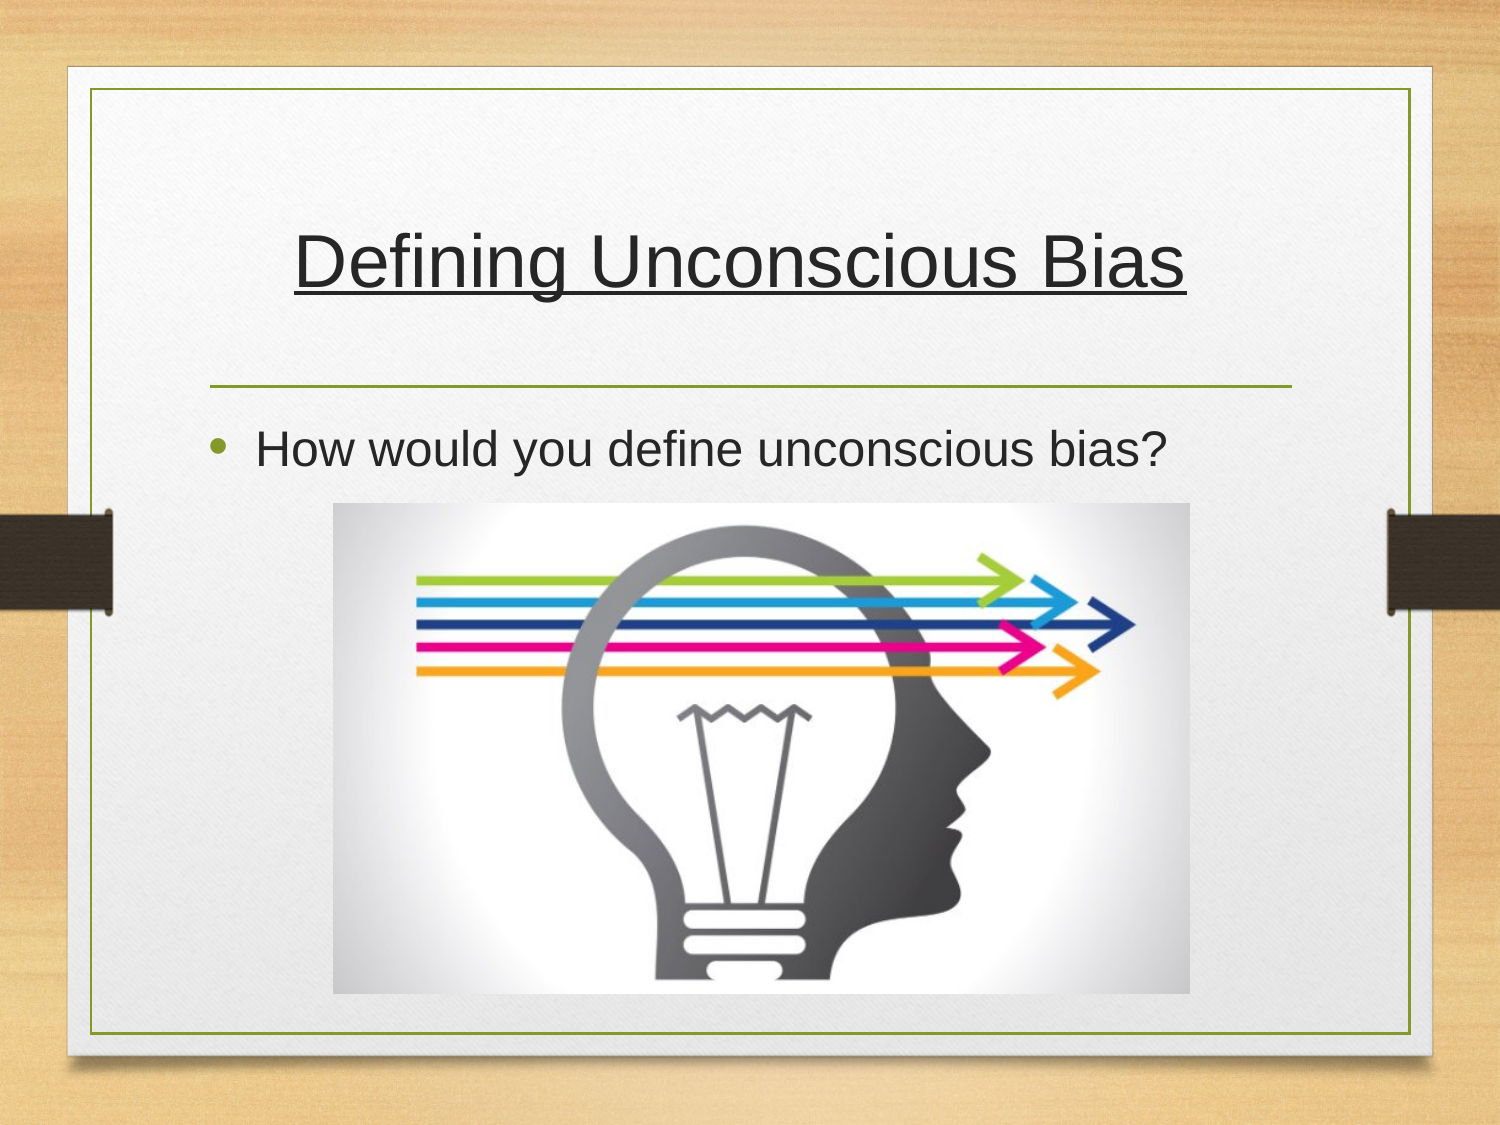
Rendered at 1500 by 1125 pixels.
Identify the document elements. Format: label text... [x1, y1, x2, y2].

title Defining Unconscious Bias [193, 150, 1309, 365]
list How would you define unconscious bias? [193, 408, 1309, 974]
picture [0, 0, 1500, 1125]
